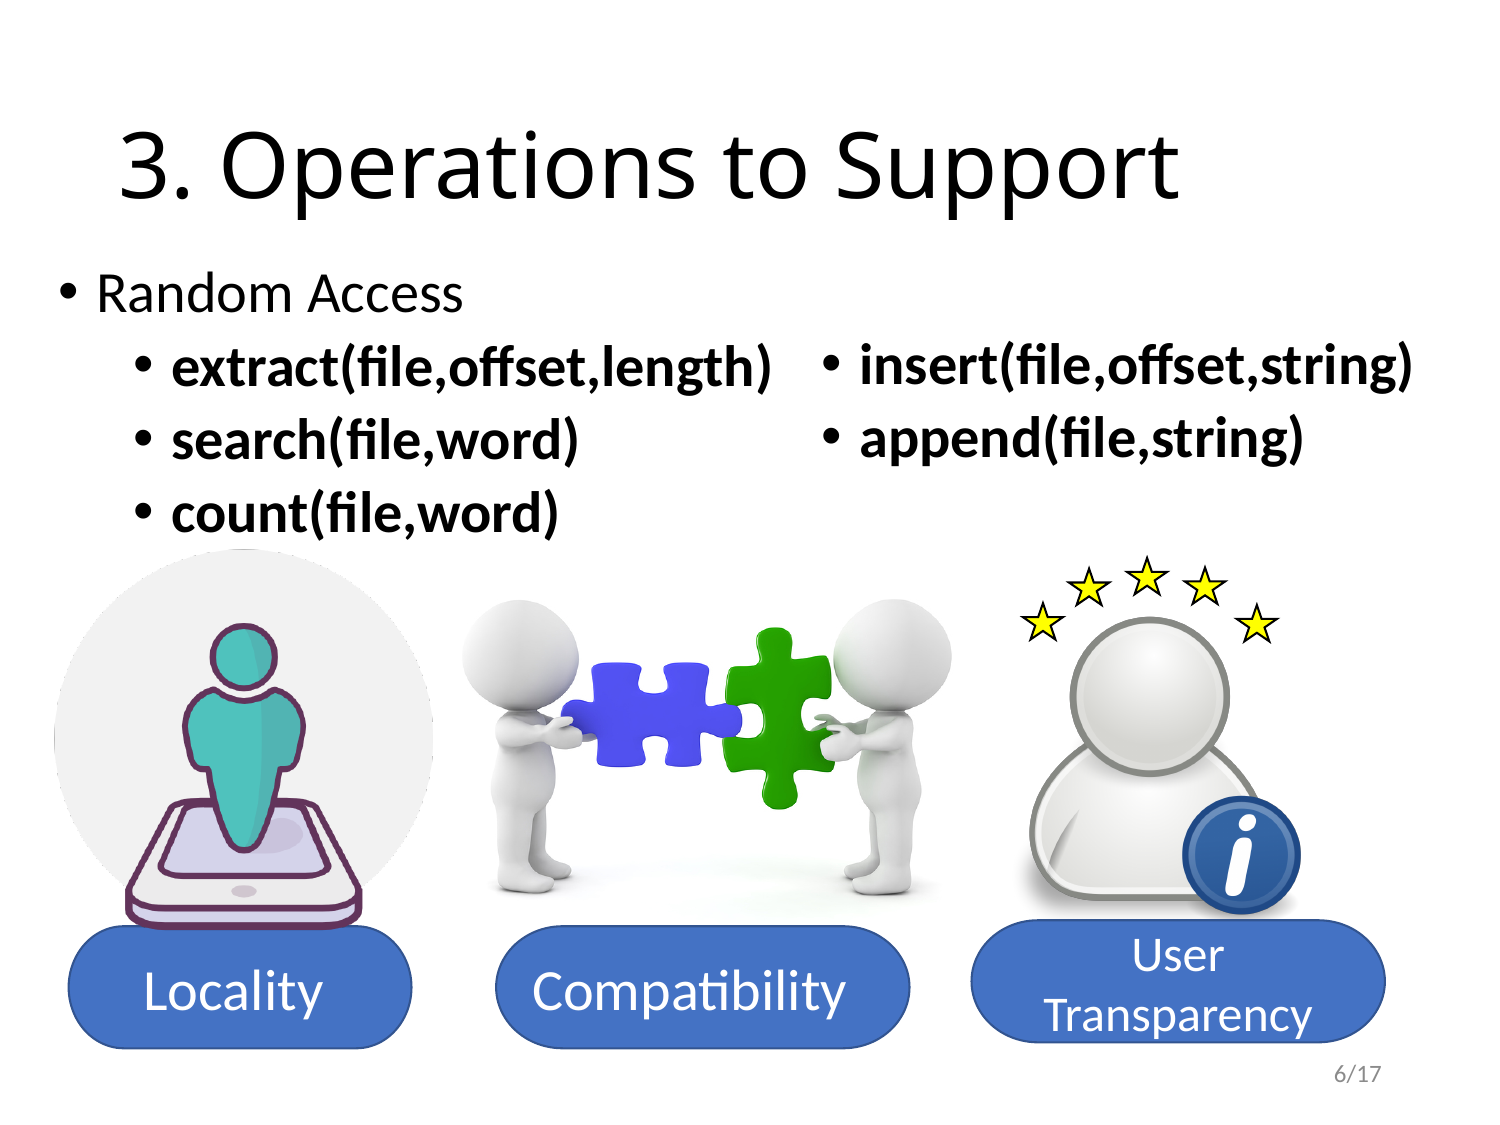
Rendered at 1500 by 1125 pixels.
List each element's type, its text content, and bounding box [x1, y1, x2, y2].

title 3. Operations to Support [103, 59, 1397, 278]
text_box [1039, 600, 1047, 610]
picture [48, 493, 1314, 965]
text_box Compatibility [495, 965, 877, 1050]
text_box [1254, 601, 1260, 610]
text_box [1123, 554, 1171, 597]
text_box [1181, 564, 1229, 607]
text_box Locality [67, 934, 413, 1050]
text_box [1065, 565, 1113, 608]
list Random Access extract(file,offset,length) search(file,word) count(file,word) [43, 255, 1338, 969]
slide_number 6/17 [1059, 1042, 1397, 1103]
text_box insert(file,offset,string) append(file,string) [731, 326, 1500, 1041]
